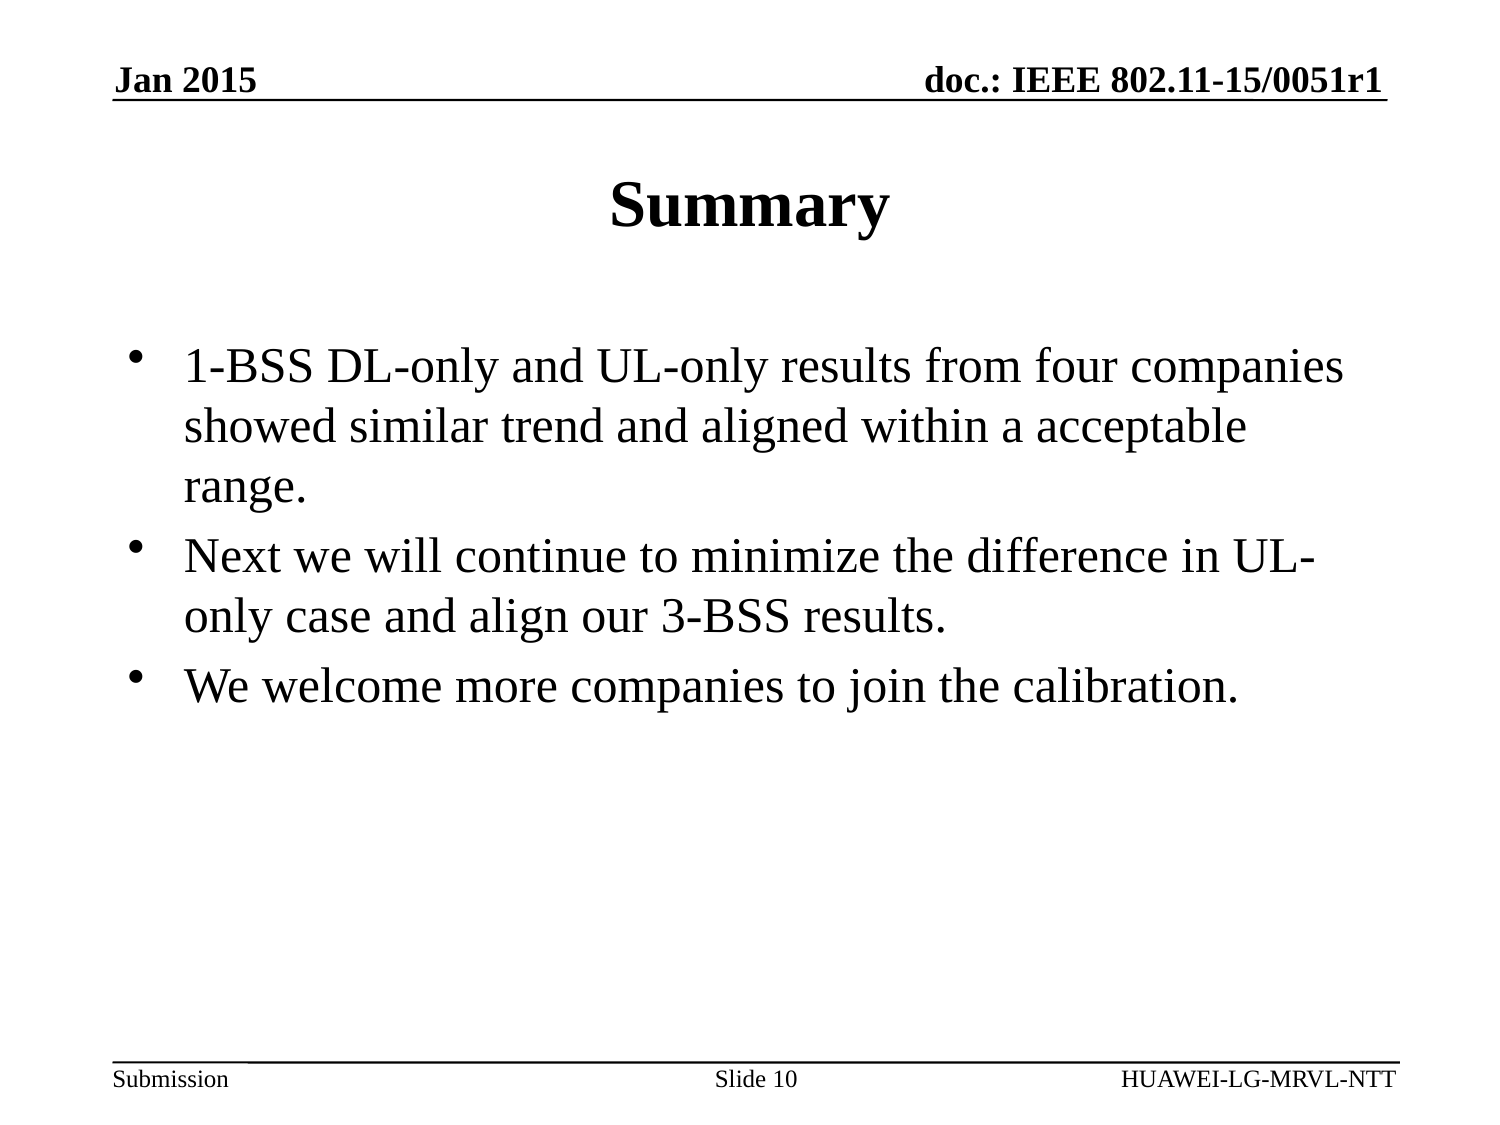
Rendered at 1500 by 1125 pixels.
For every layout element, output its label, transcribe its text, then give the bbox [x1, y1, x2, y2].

list 1-BSS DL-only and UL-only results from four companies showed similar trend and aligned within a acceptable range. Next we will continue to minimize the difference in UL-only case and align our 3-BSS results. We welcome more companies to join the calibration. [112, 324, 1388, 1001]
slide_number Slide 10 [712, 1061, 800, 1093]
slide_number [114, 54, 272, 101]
footer HUAWEI-LG-MRVL-NTT [1120, 1061, 1413, 1088]
title Summary [112, 112, 1388, 288]
